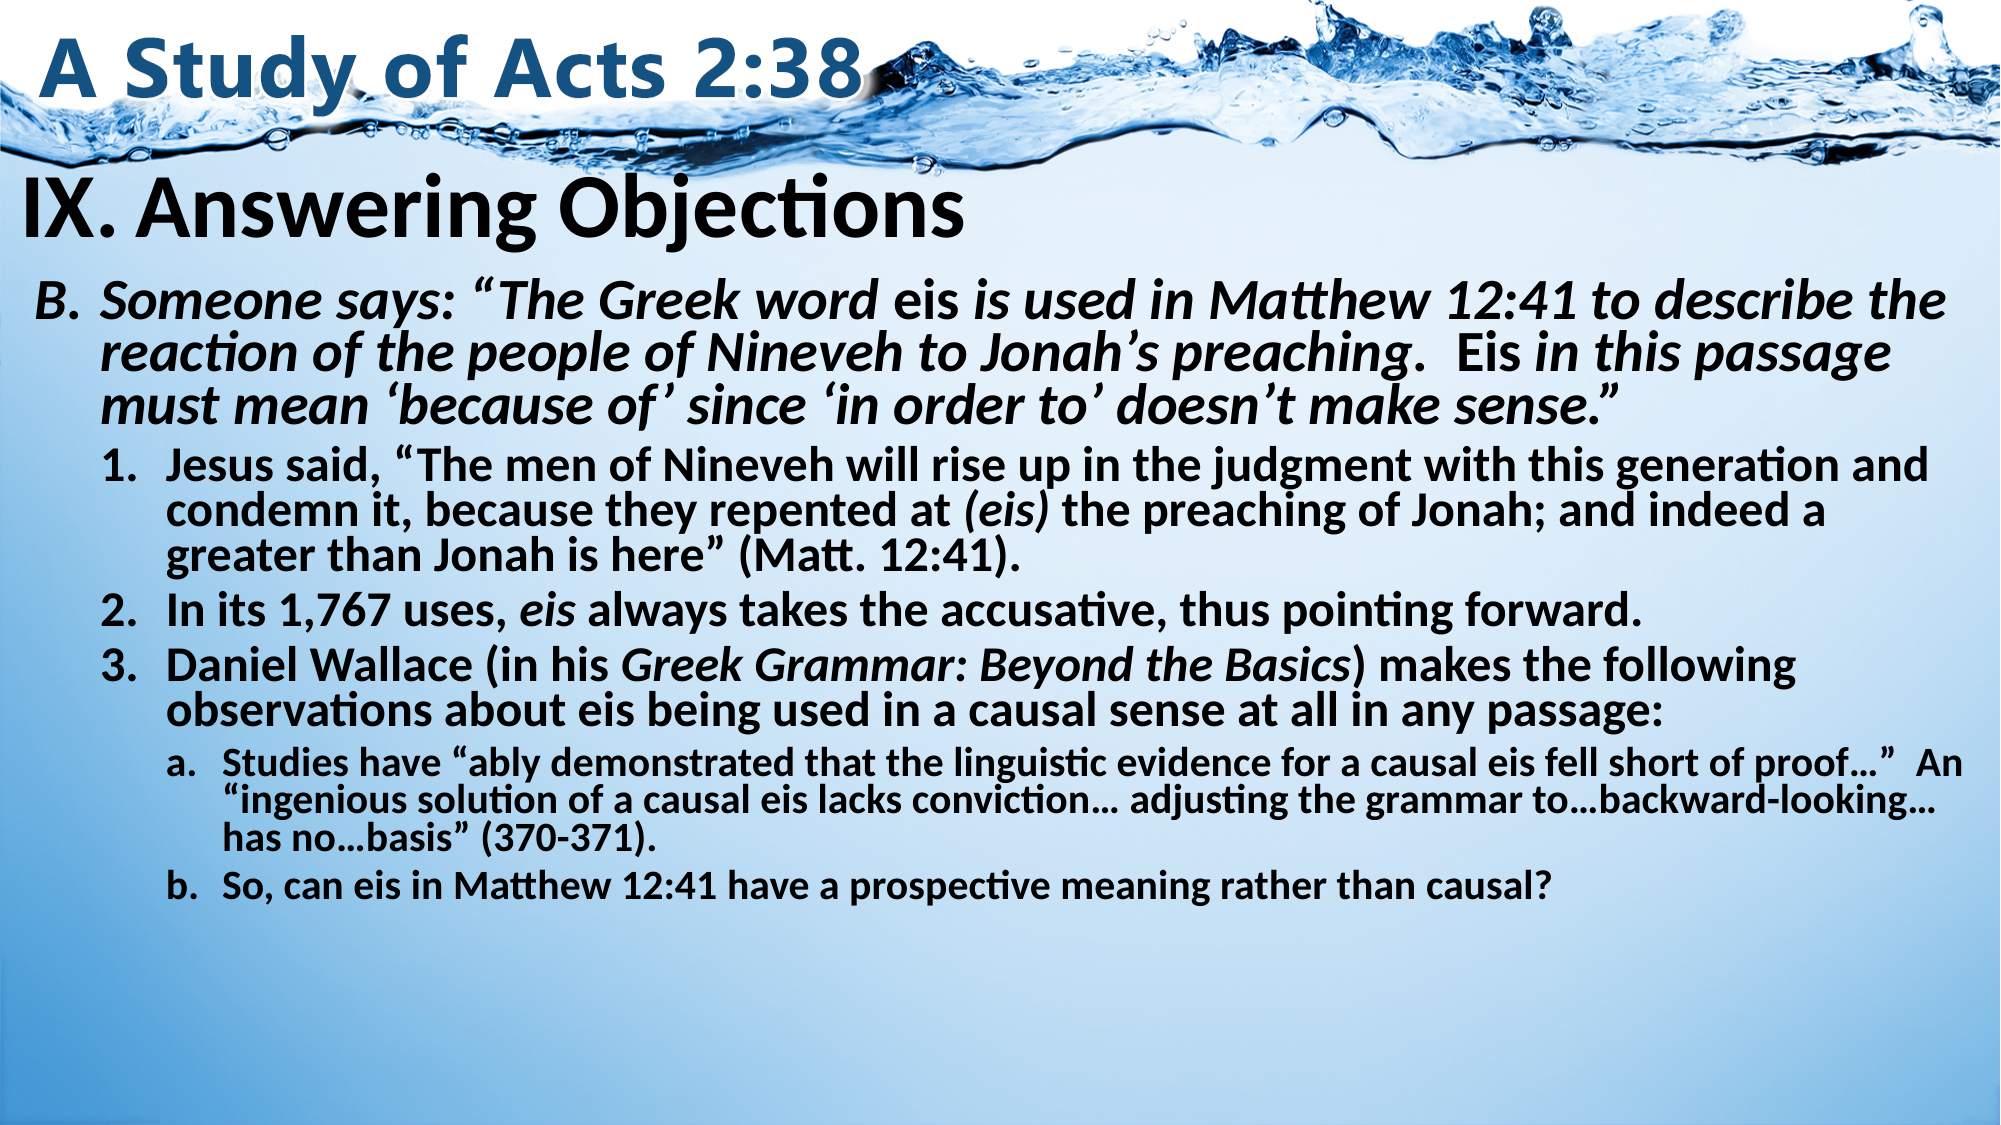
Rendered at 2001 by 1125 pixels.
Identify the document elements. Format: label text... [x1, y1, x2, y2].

picture [0, 0, 2000, 1125]
title IX. Answering Objections [5, 163, 1980, 270]
list Someone says: “The Greek word eis is used in Matthew 12:41 to describe the reaction of the people of Nineveh to Jonah’s preaching. Eis in this passage must mean ‘because of’ since ‘in order to’ doesn’t make sense.” Jesus said, “The men of Nineveh will rise up in the judgment with this generation and condemn it, because they repented at (eis) the preaching of Jonah; and indeed a greater than Jonah is here” (Matt. 12:41). In its 1,767 uses, eis always takes the accusative, thus pointing forward. Daniel Wallace (in his Greek Grammar: Beyond the Basics) makes the following observations about eis being used in a causal sense at all in any passage: Studies have “ably demonstrated that the linguistic evidence for a causal eis fell short of proof…” An “ingenious solution of a causal eis lacks conviction… adjusting the grammar to…backward-looking…has no…basis” (370-371). So, can eis in Matthew 12:41 have a prospective meaning rather than causal? [19, 269, 1994, 1125]
